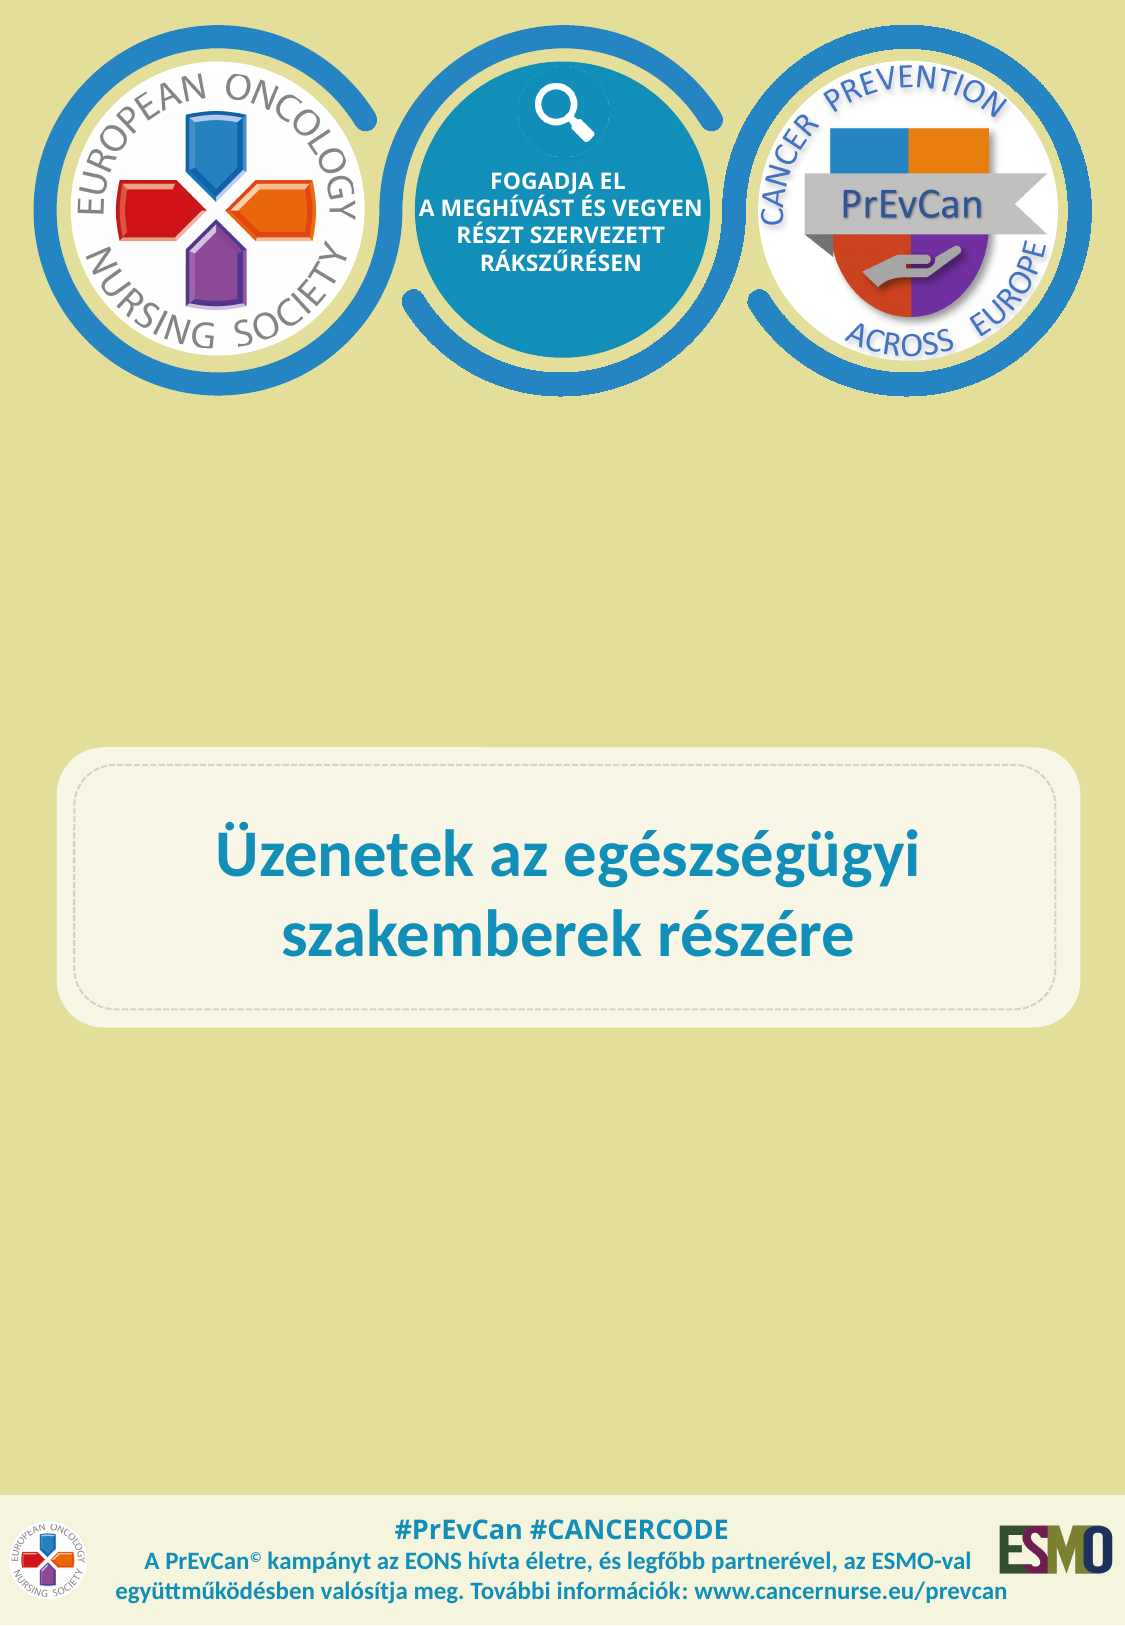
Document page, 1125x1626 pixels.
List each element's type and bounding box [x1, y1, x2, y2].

text_box [0, 25, 1125, 1625]
